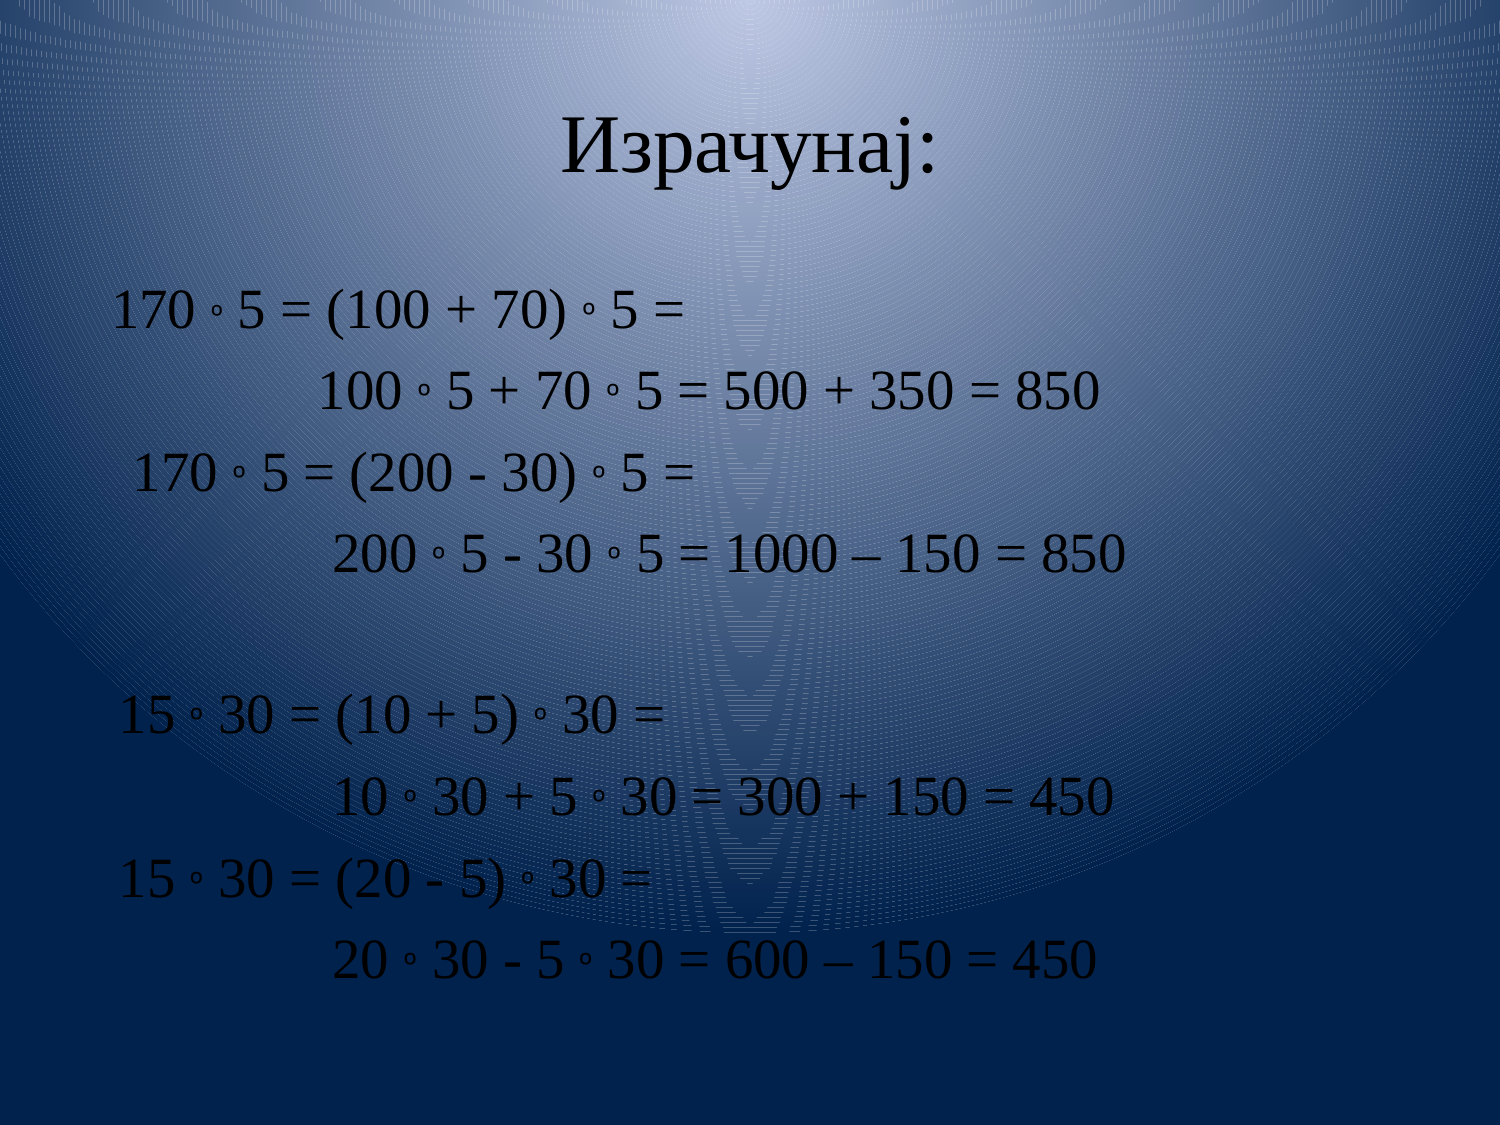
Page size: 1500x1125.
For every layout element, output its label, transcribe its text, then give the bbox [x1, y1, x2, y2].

title Израчунај: [75, 45, 1425, 233]
list 170 º 5 = (100 + 70) º 5 = 100 º 5 + 70 º 5 = 500 + 350 = 850 170 º 5 = (200 - 30) º 5 = 200 º 5 - 30 º 5 = 1000 – 150 = 850 15 º 30 = (10 + 5) º 30 = 10 º 30 + 5 º 30 = 300 + 150 = 450 15 º 30 = (20 - 5) º 30 = 20 º 30 - 5 º 30 = 600 – 150 = 450 [75, 262, 1425, 1005]
